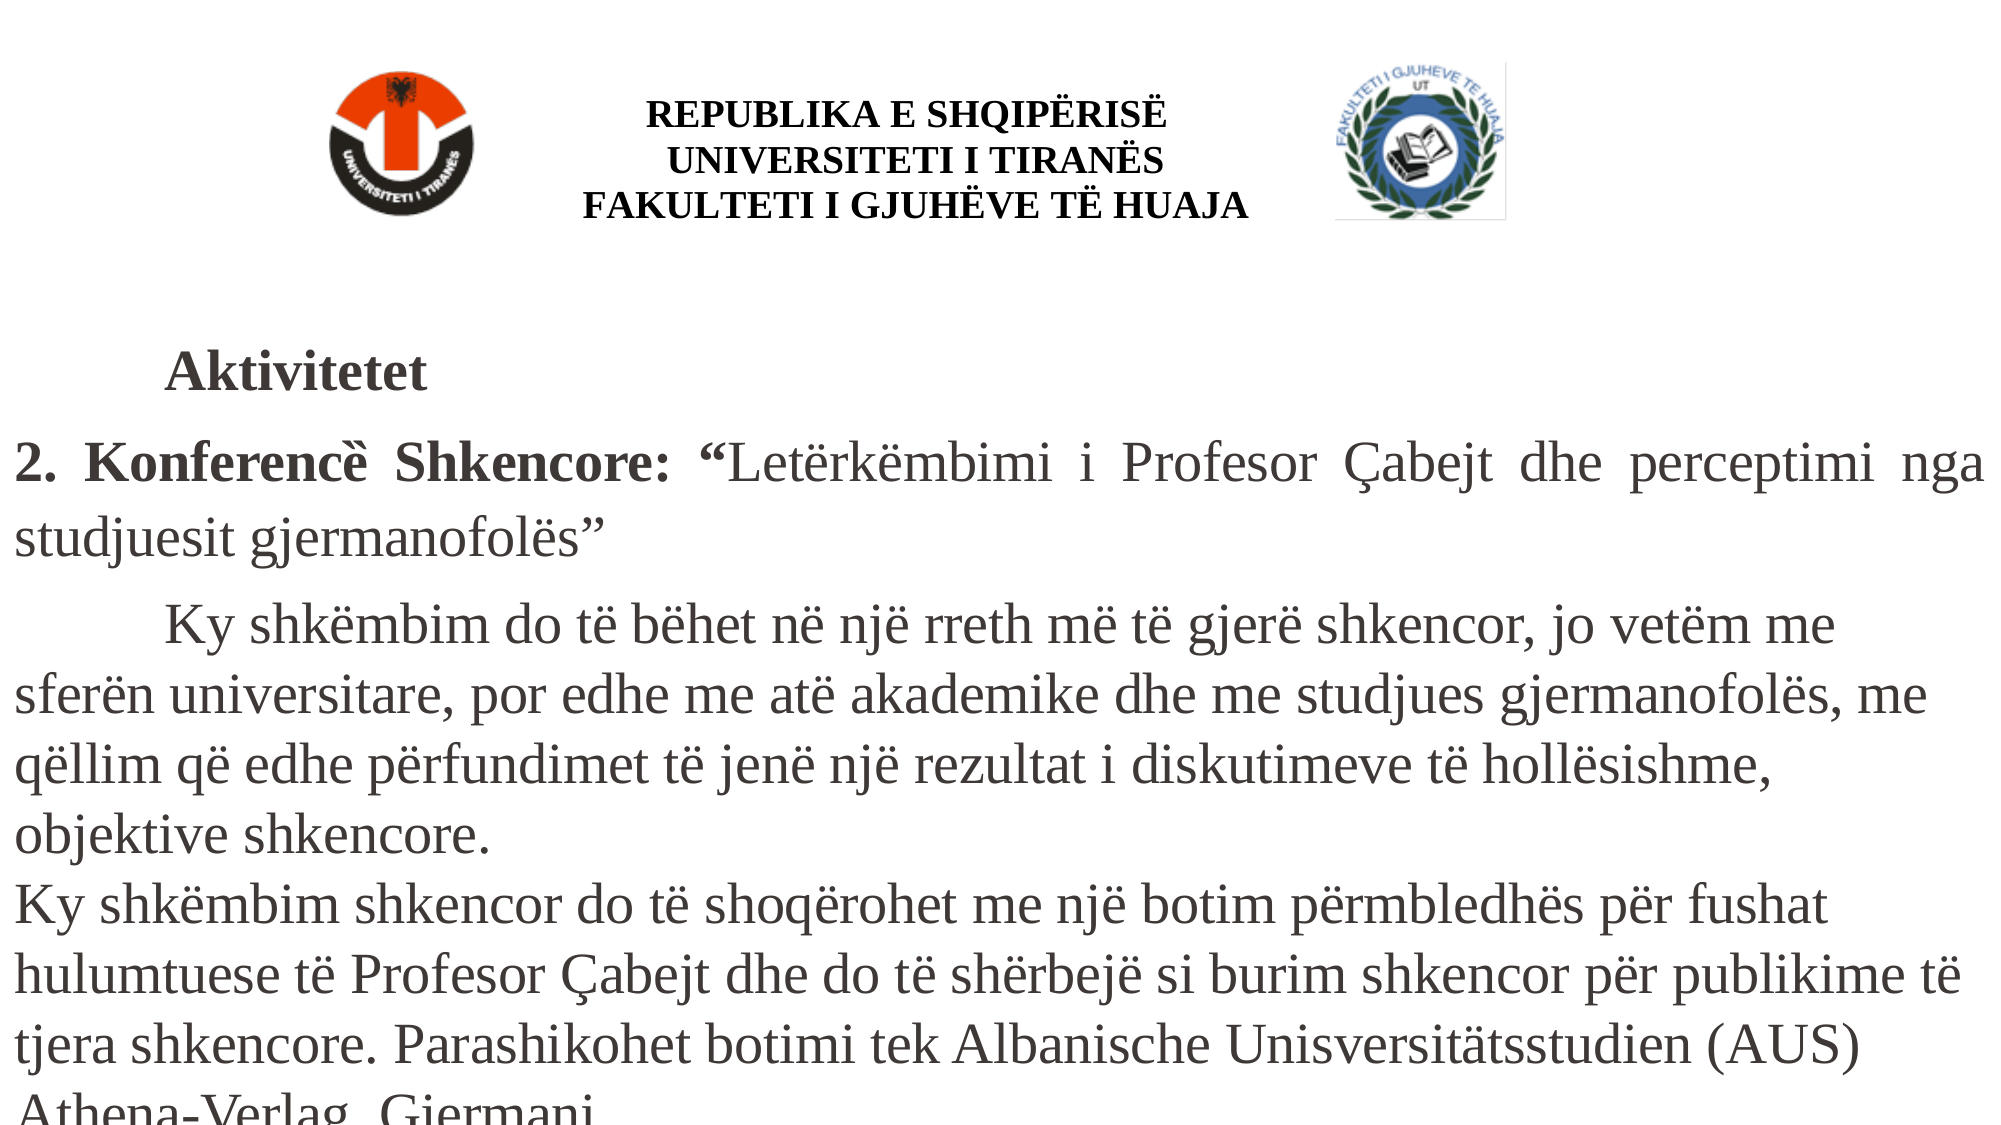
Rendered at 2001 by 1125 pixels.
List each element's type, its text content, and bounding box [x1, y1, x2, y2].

picture [1335, 61, 1508, 222]
text_box Aktivitetet 2. Konferencȅ Shkencore: “Letërkëmbimi i Profesor Çabejt dhe perceptimi nga studjuesit gjermanofolës” Ky shkëmbim do të bëhet në një rreth më të gjerë shkencor, jo vetëm me sferën universitare, por edhe me atë akademike dhe me studjues gjermanofolës, me qëllim që edhe përfundimet të jenë një rezultat i diskutimeve të hollësishme, objektive shkencore. Ky shkëmbim shkencor do të shoqërohet me një botim përmbledhës për fushat hulumtuese të Profesor Çabejt dhe do të shërbejë si burim shkencor për publikime të tjera shkencore. Parashikohet botimi tek Albanische Unisversitätsstudien (AUS) Athena-Verlag, Gjermani. [0, 319, 2000, 1125]
picture [329, 71, 478, 220]
picture [501, 0, 1285, 300]
